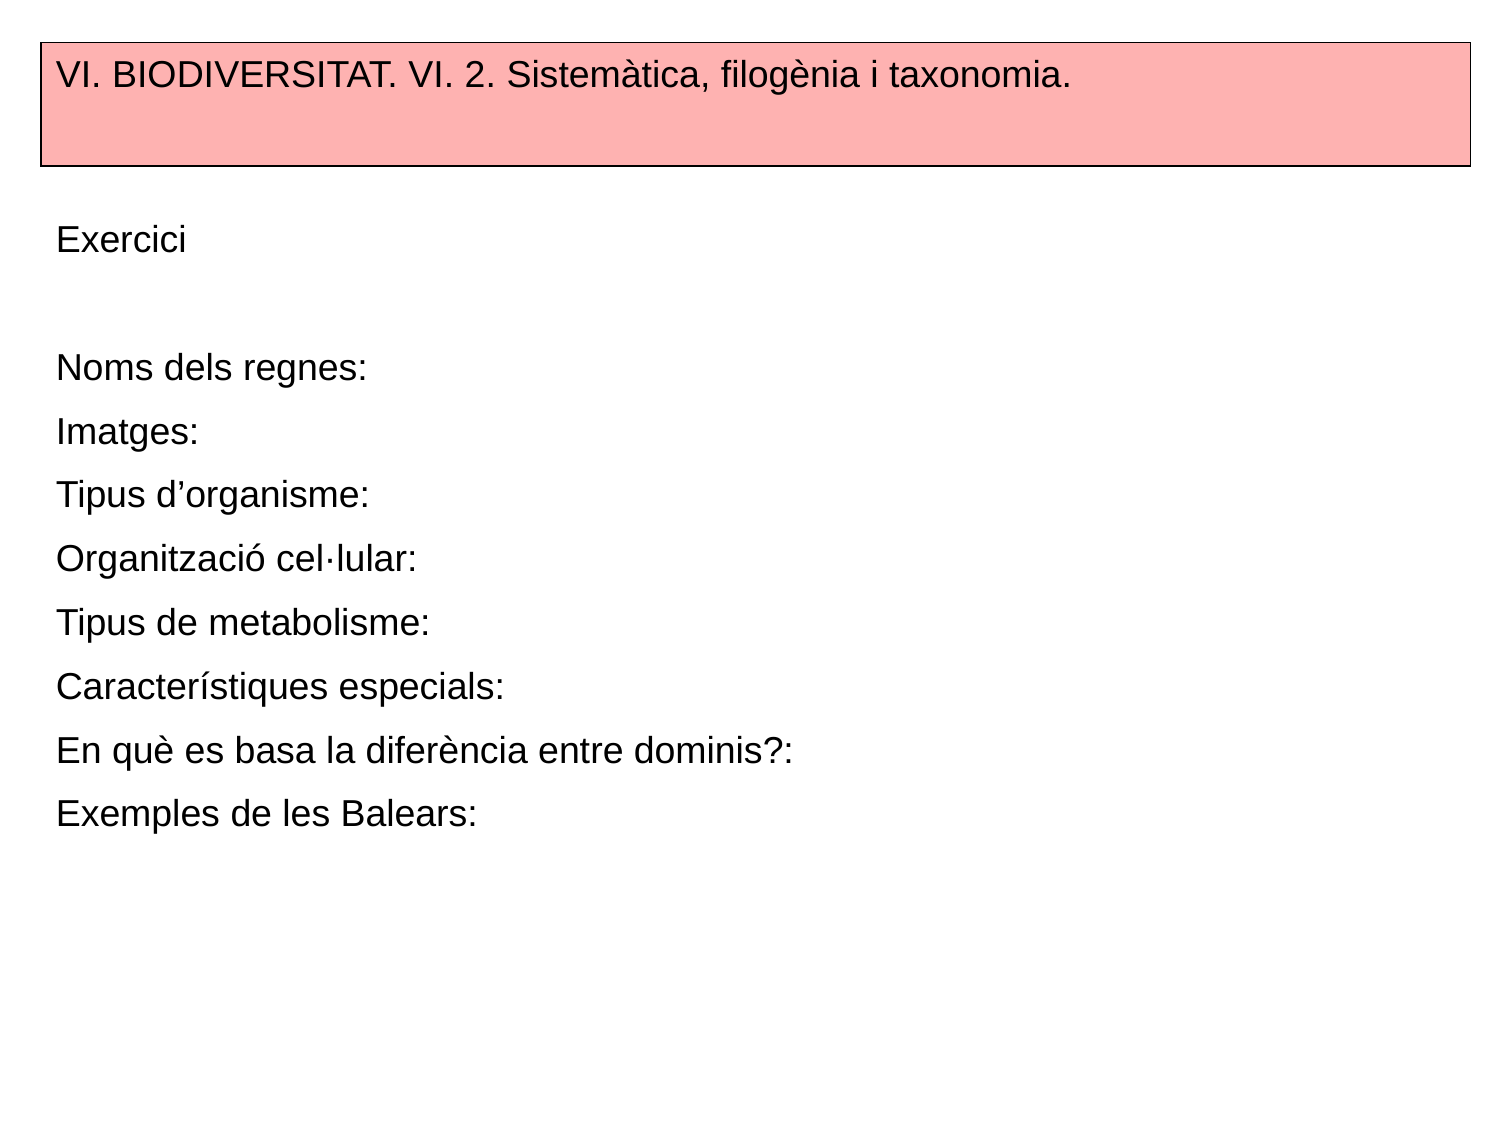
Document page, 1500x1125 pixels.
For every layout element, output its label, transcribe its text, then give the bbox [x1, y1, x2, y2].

text_box Exercici Noms dels regnes: Imatges: Tipus d’organisme: Organització cel·lular: Tipus de metabolisme: Característiques especials: En què es basa la diferència entre dominis?: Exemples de les Balears: [41, 207, 1447, 906]
text_box VI. BIODIVERSITAT. VI. 2. Sistemàtica, filogènia i taxonomia. [41, 42, 1471, 167]
